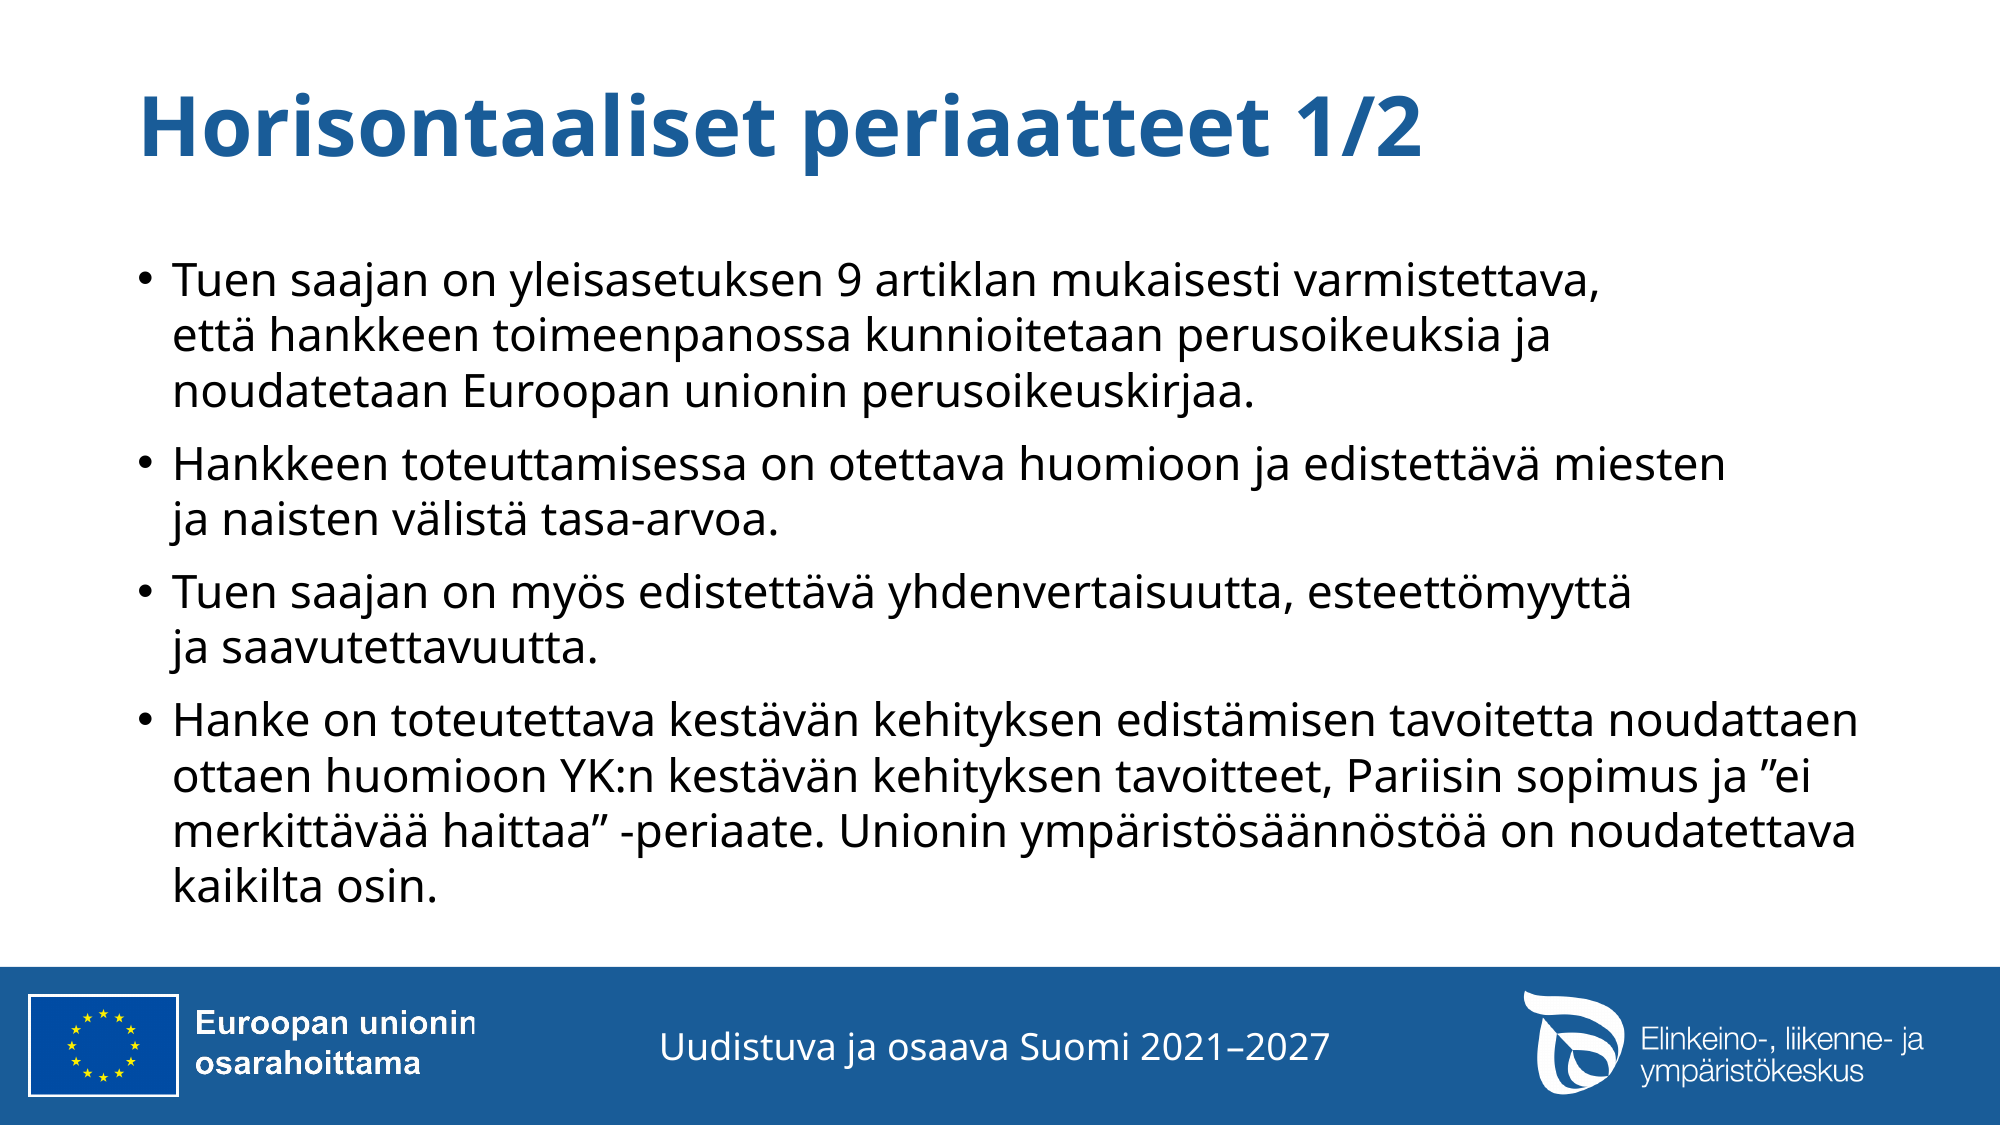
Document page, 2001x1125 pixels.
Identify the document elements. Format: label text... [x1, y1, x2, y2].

list Tuen saajan on yleisasetuksen 9 artiklan mukaisesti varmistettava, että hankkeen toimeenpanossa kunnioitetaan perusoikeuksia ja noudatetaan Euroopan unionin perusoikeuskirjaa. Hankkeen toteuttamisessa on otettava huomioon ja edistettävä miesten ja naisten välistä tasa-arvoa. Tuen saajan on myös edistettävä yhdenvertaisuutta, esteettömyyttä ja saavutettavuutta. Hanke on toteutettava kestävän kehityksen edistämisen tavoitetta noudattaen ottaen huomioon YK:n kestävän kehityksen tavoitteet, Pariisin sopimus ja ”ei merkittävää haittaa” -periaate. Unionin ympäristösäännöstöä on noudatettava kaikilta osin. [137, 250, 1863, 916]
title Horisontaaliset periaatteet 1/2 [137, 59, 1863, 175]
picture [1494, 961, 1953, 1122]
